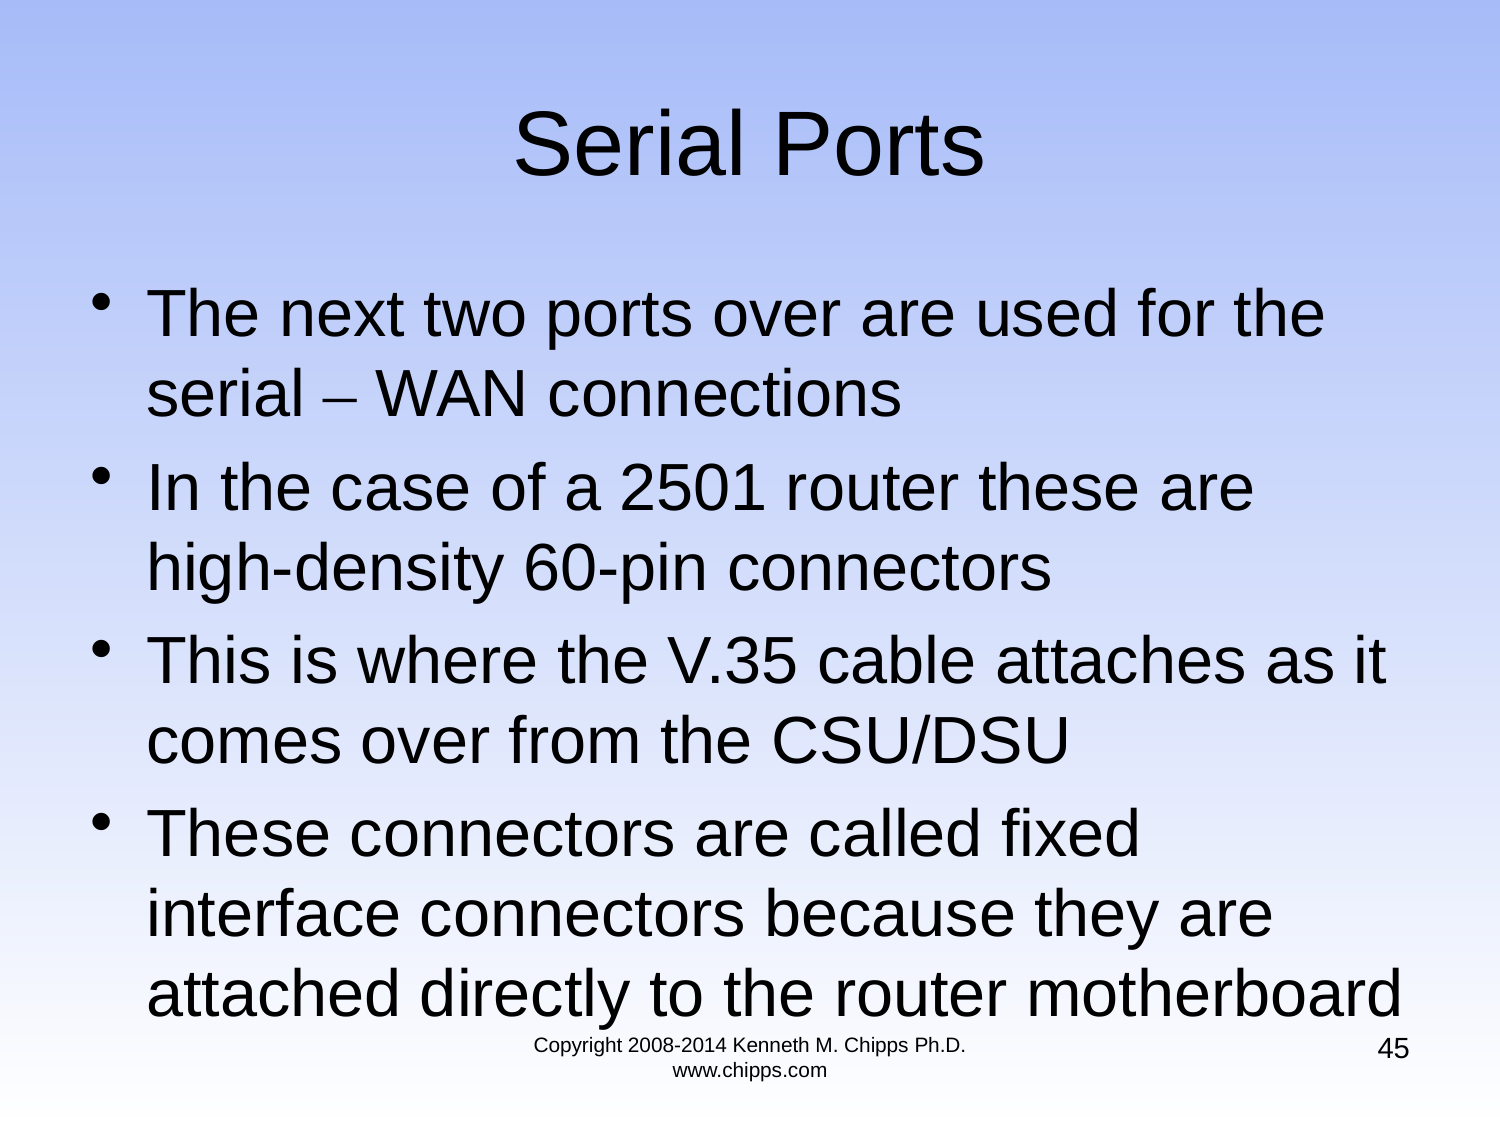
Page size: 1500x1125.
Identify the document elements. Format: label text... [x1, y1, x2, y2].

title Serial Ports [74, 44, 1426, 233]
slide_number 45 [1074, 1021, 1426, 1101]
slide_number 135 [1426, 114, 1500, 118]
list The next two ports over are used for the serial – WAN connections In the case of a 2501 router these are high-density 60-pin connectors This is where the V.35 cable attaches as it comes over from the CSU/DSU These connectors are called fixed interface connectors because they are attached directly to the router motherboard [74, 262, 1426, 1006]
slide_number 135 [0, 114, 74, 118]
footer Copyright 2008-2014 Kenneth M. Chipps Ph.D. www.chipps.com [449, 1024, 1051, 1103]
